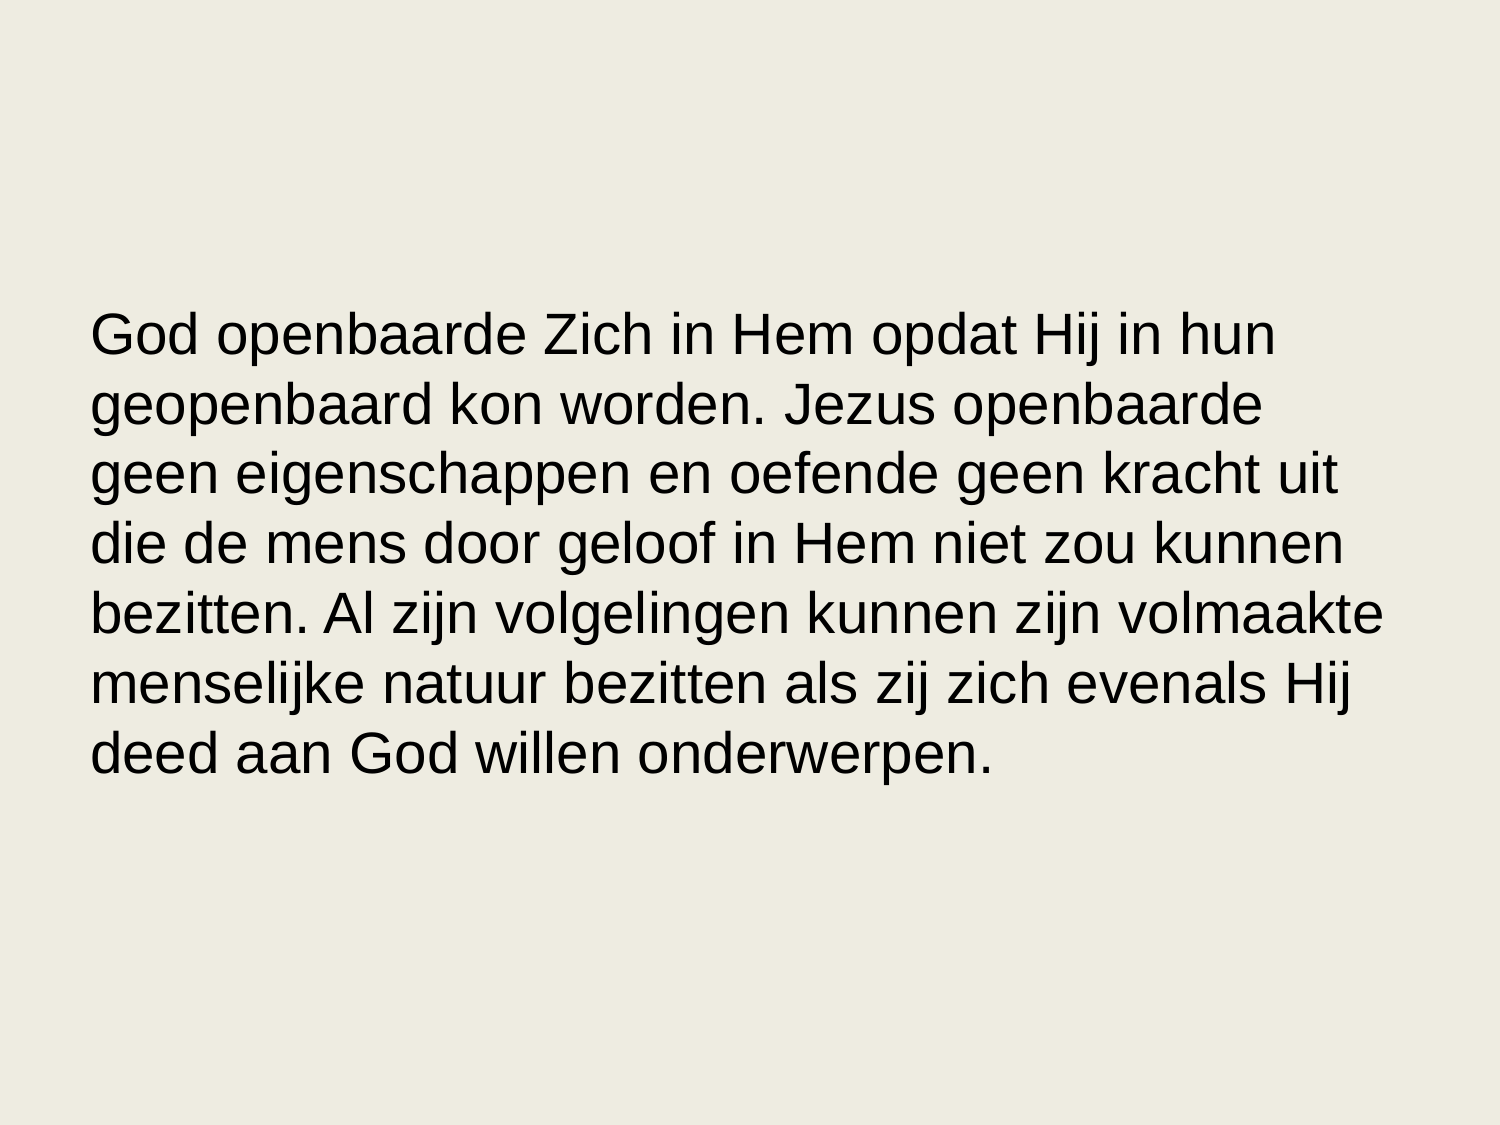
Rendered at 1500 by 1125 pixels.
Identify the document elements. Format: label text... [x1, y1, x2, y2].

list God openbaarde Zich in Hem opdat Hij in hun geopenbaard kon worden. Jezus openbaarde geen eigenschappen en oefende geen kracht uit die de mens door geloof in Hem niet zou kunnen bezitten. Al zijn volgelingen kunnen zijn volmaakte menselijke natuur bezitten als zij zich evenals Hij deed aan God willen onderwerpen. [75, 125, 1425, 1005]
